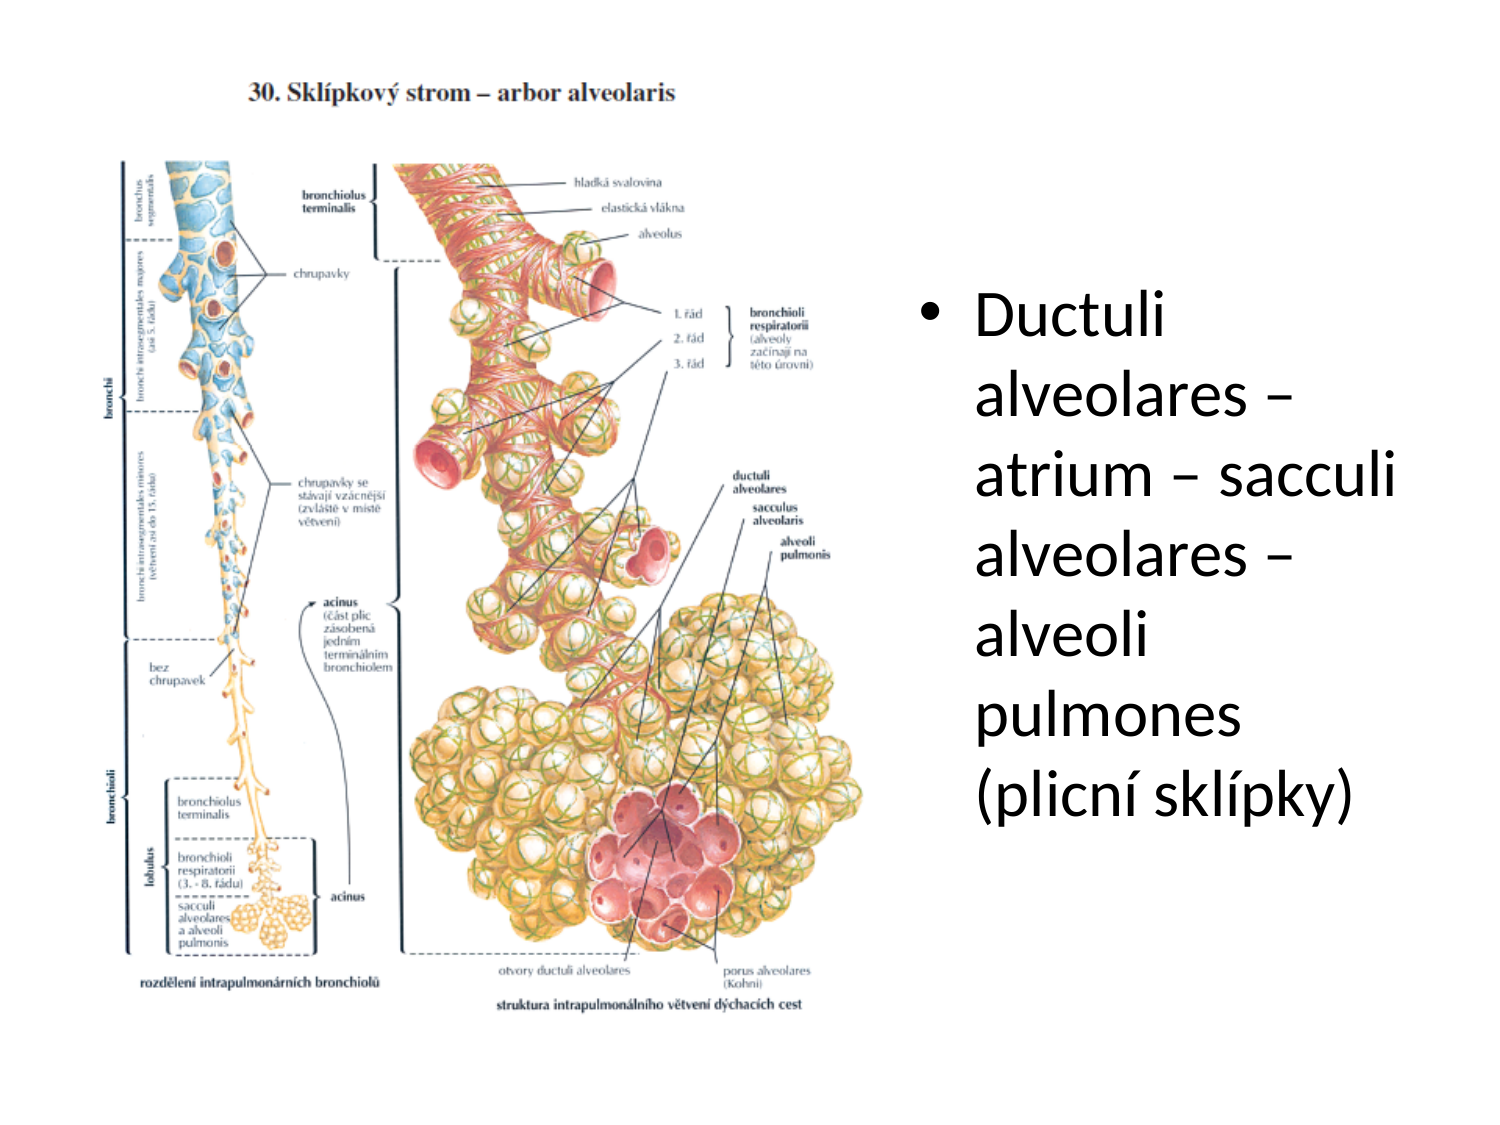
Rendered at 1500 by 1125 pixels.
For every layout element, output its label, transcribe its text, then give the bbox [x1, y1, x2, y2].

picture [64, 66, 869, 1047]
list Ductuli alveolares – atrium – sacculi alveolares – alveoli pulmones (plicní sklípky) [903, 262, 1425, 1005]
